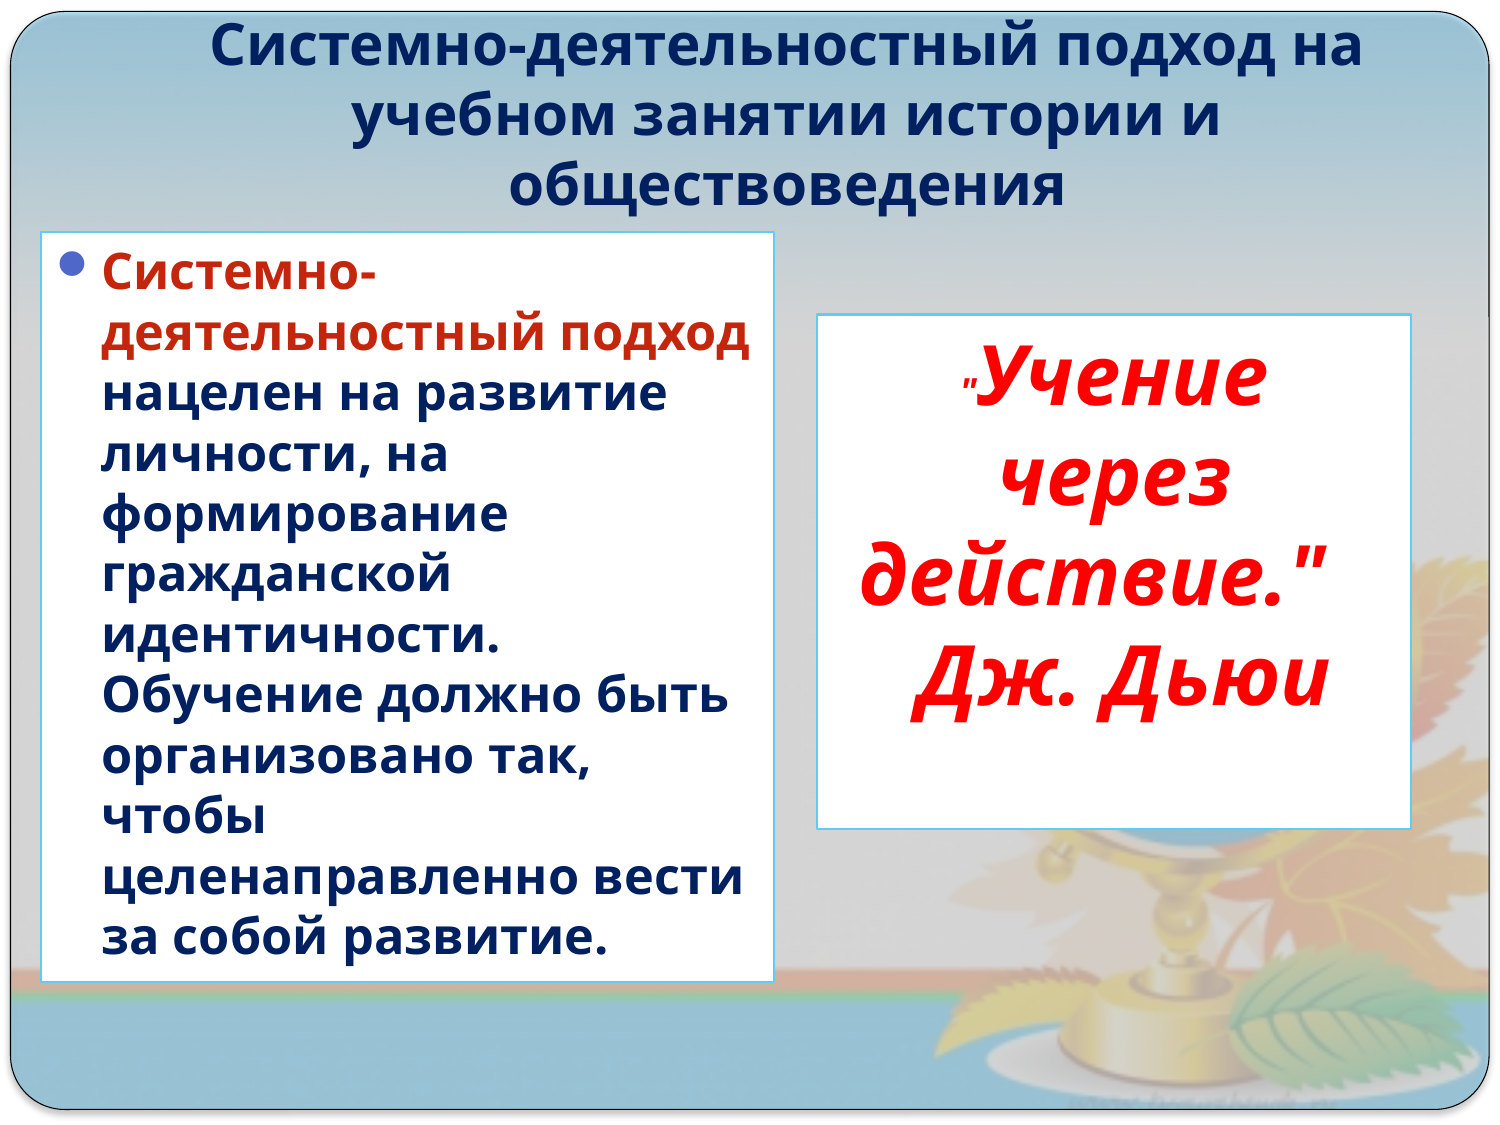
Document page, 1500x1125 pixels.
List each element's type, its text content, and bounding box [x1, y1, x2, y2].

list Системно-деятельностный подход нацелен на развитие личности, на формирование гражданской идентичности. Обучение должно быть организовано так, чтобы целенаправленно вести за собой развитие. [40, 231, 775, 983]
title Системно-деятельностный подход на учебном занятии истории и обществоведения [150, 45, 1425, 233]
text_box "Учение через действие." Дж. Дьюи [816, 313, 1412, 830]
